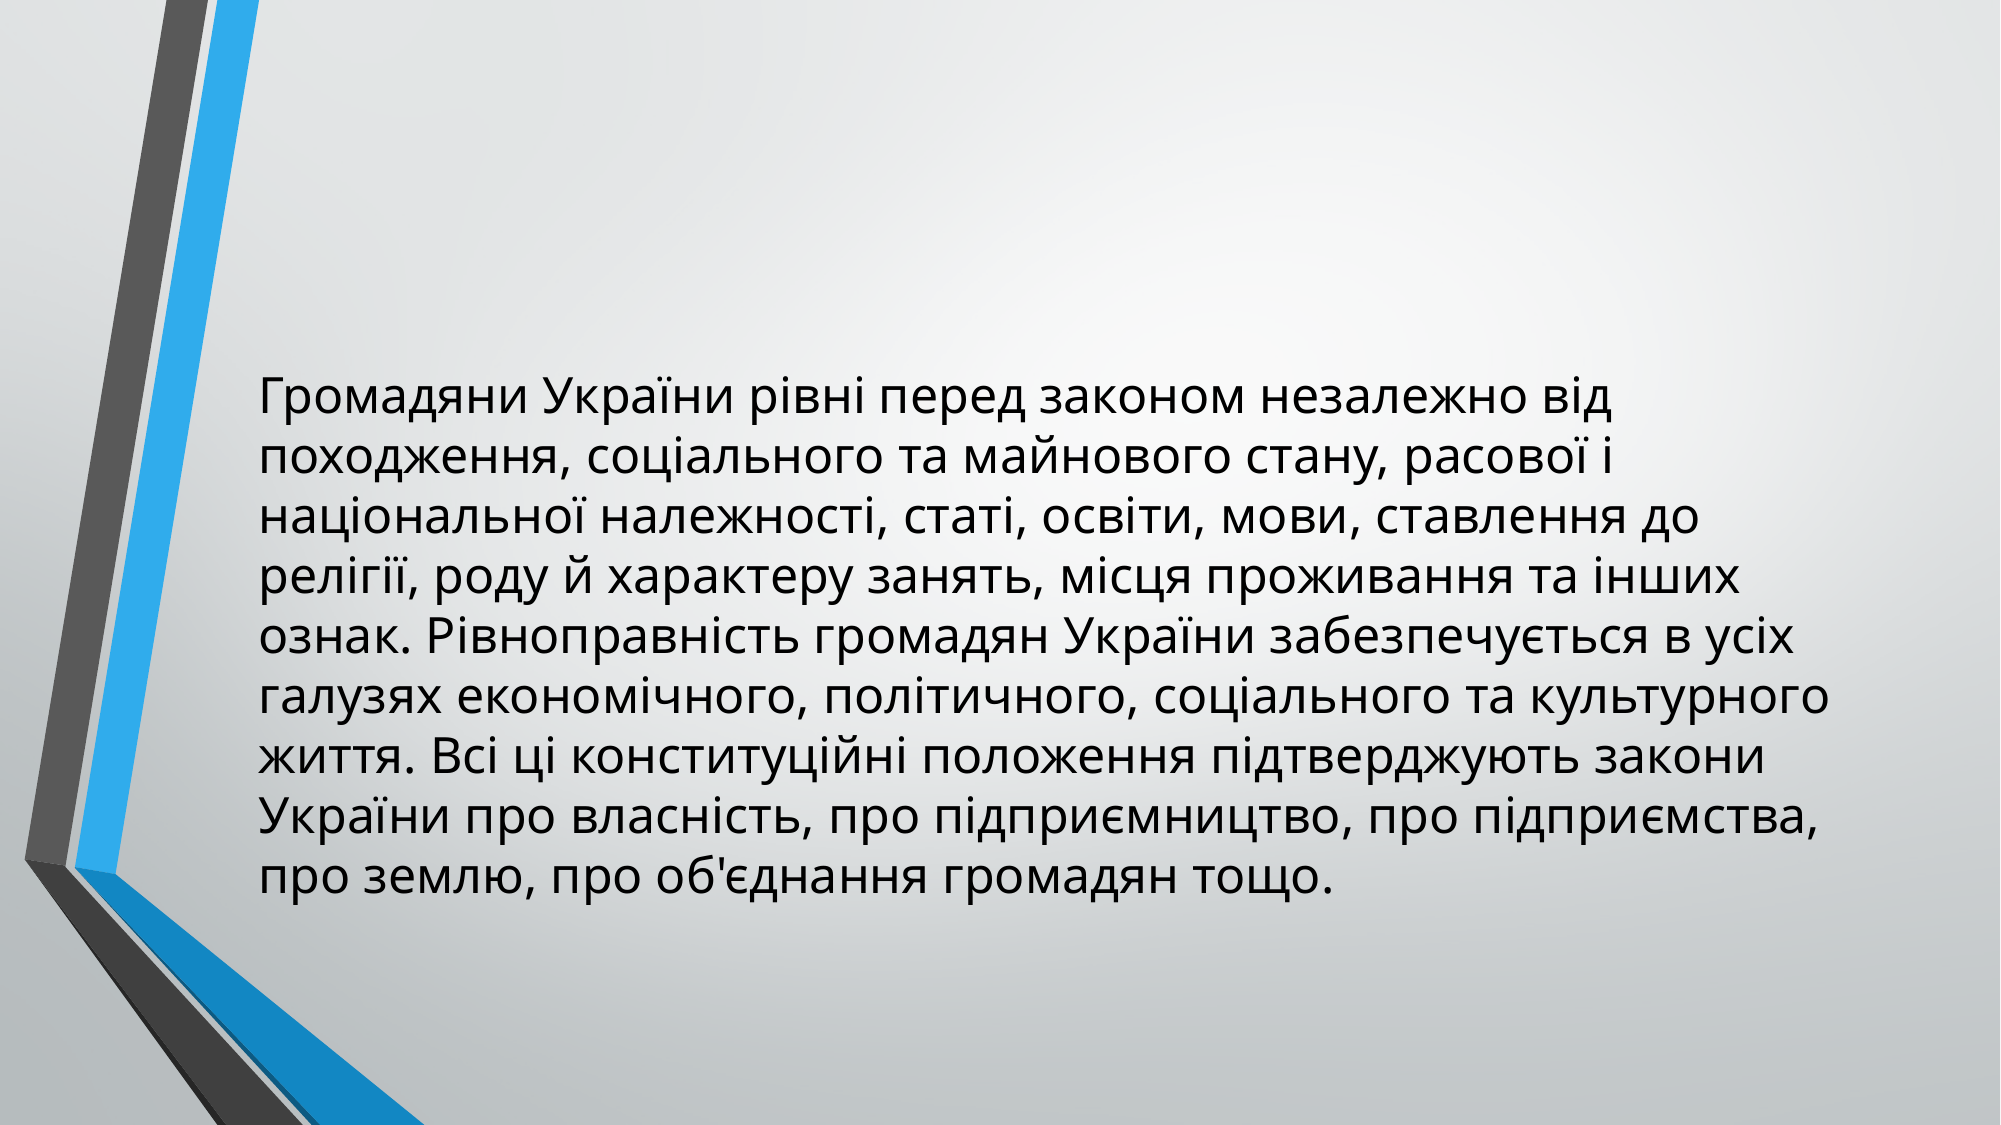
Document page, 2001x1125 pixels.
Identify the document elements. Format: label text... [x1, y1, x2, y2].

list Громадяни України рівні перед законом незалежно від походження, соціального та майнового стану, расової і національної належності, статі, освіти, мови, ставлення до релігії, роду й характеру занять, місця проживання та інших ознак. Рівноправність громадян України забезпечується в усіх галузях економічного, політичного, соціального та культурного життя. Всі ці конституційні положення підтверджують закони України про власність, про підприємництво, про підприємства, про землю, про об'єднання громадян тощо. [243, 399, 1887, 950]
